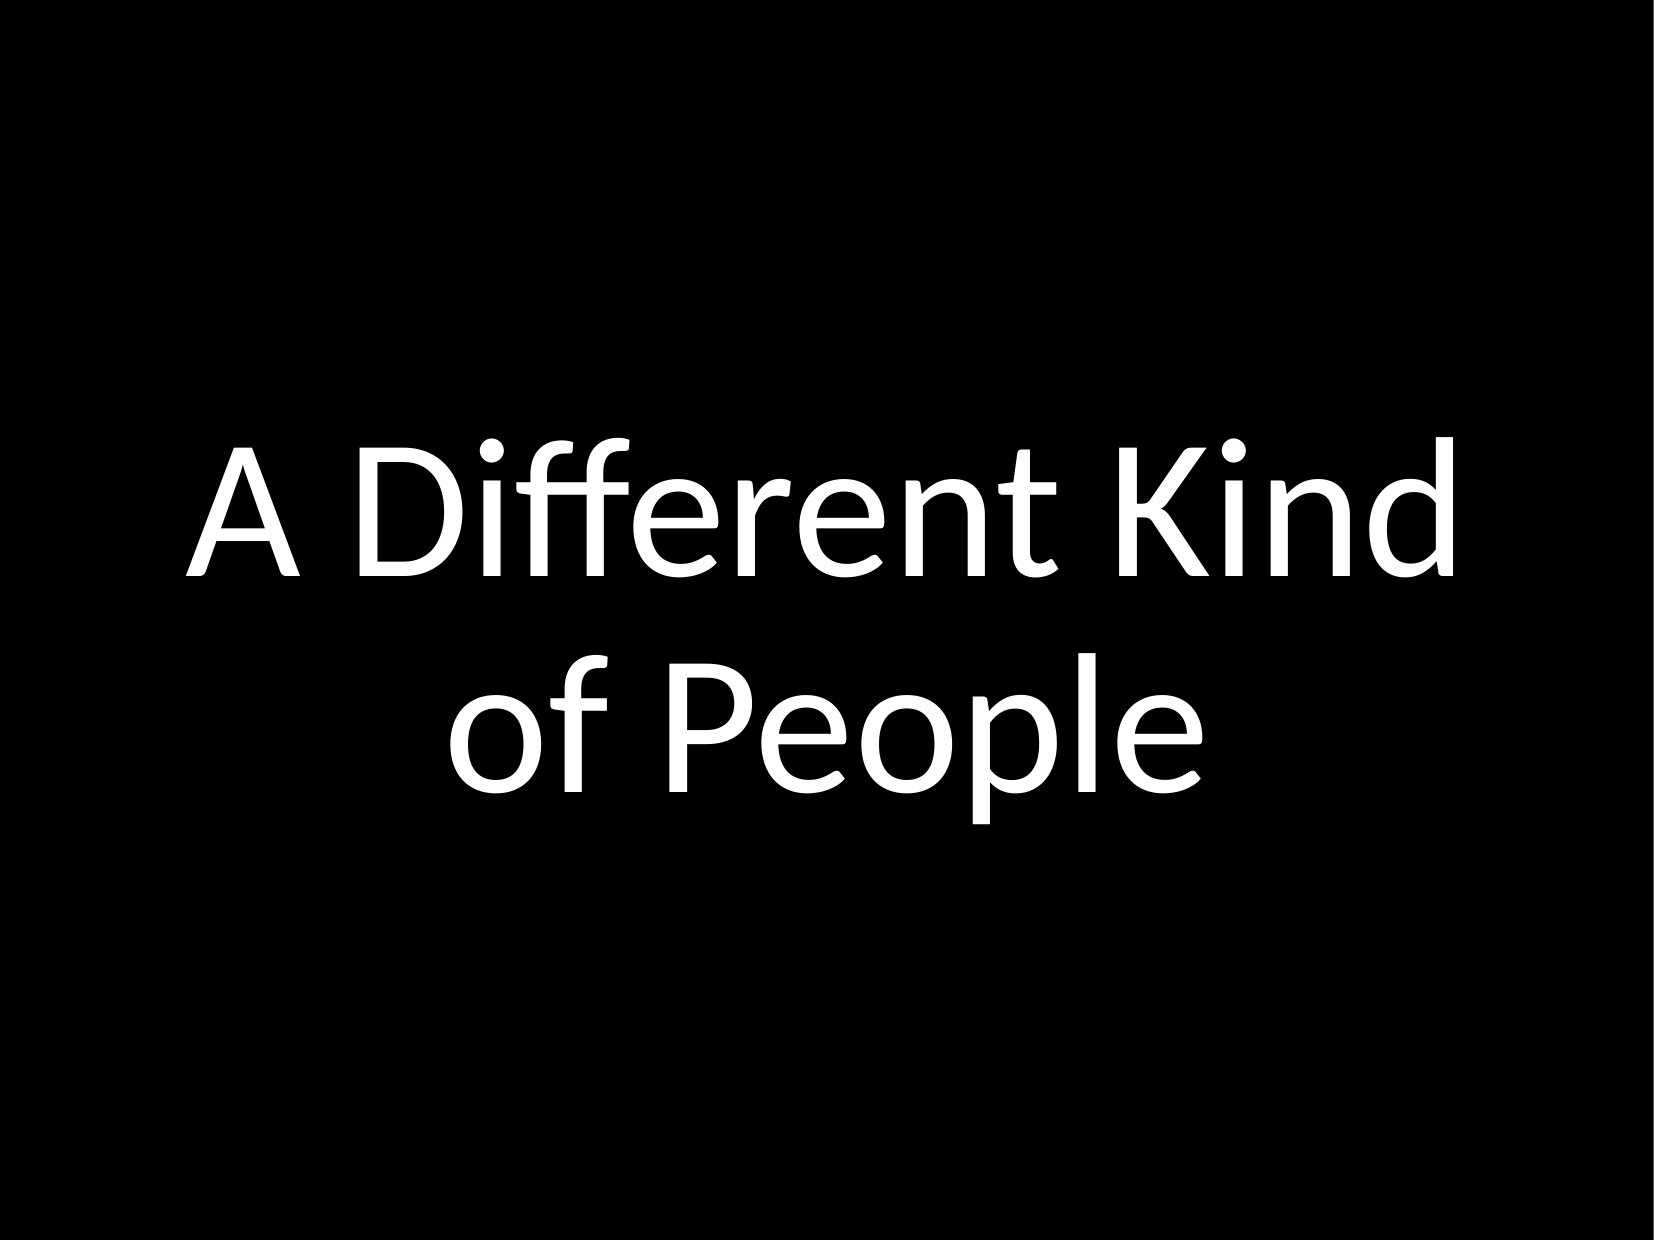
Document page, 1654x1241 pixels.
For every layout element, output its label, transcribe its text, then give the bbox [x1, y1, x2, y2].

title A Different Kind of People [124, 395, 1530, 846]
